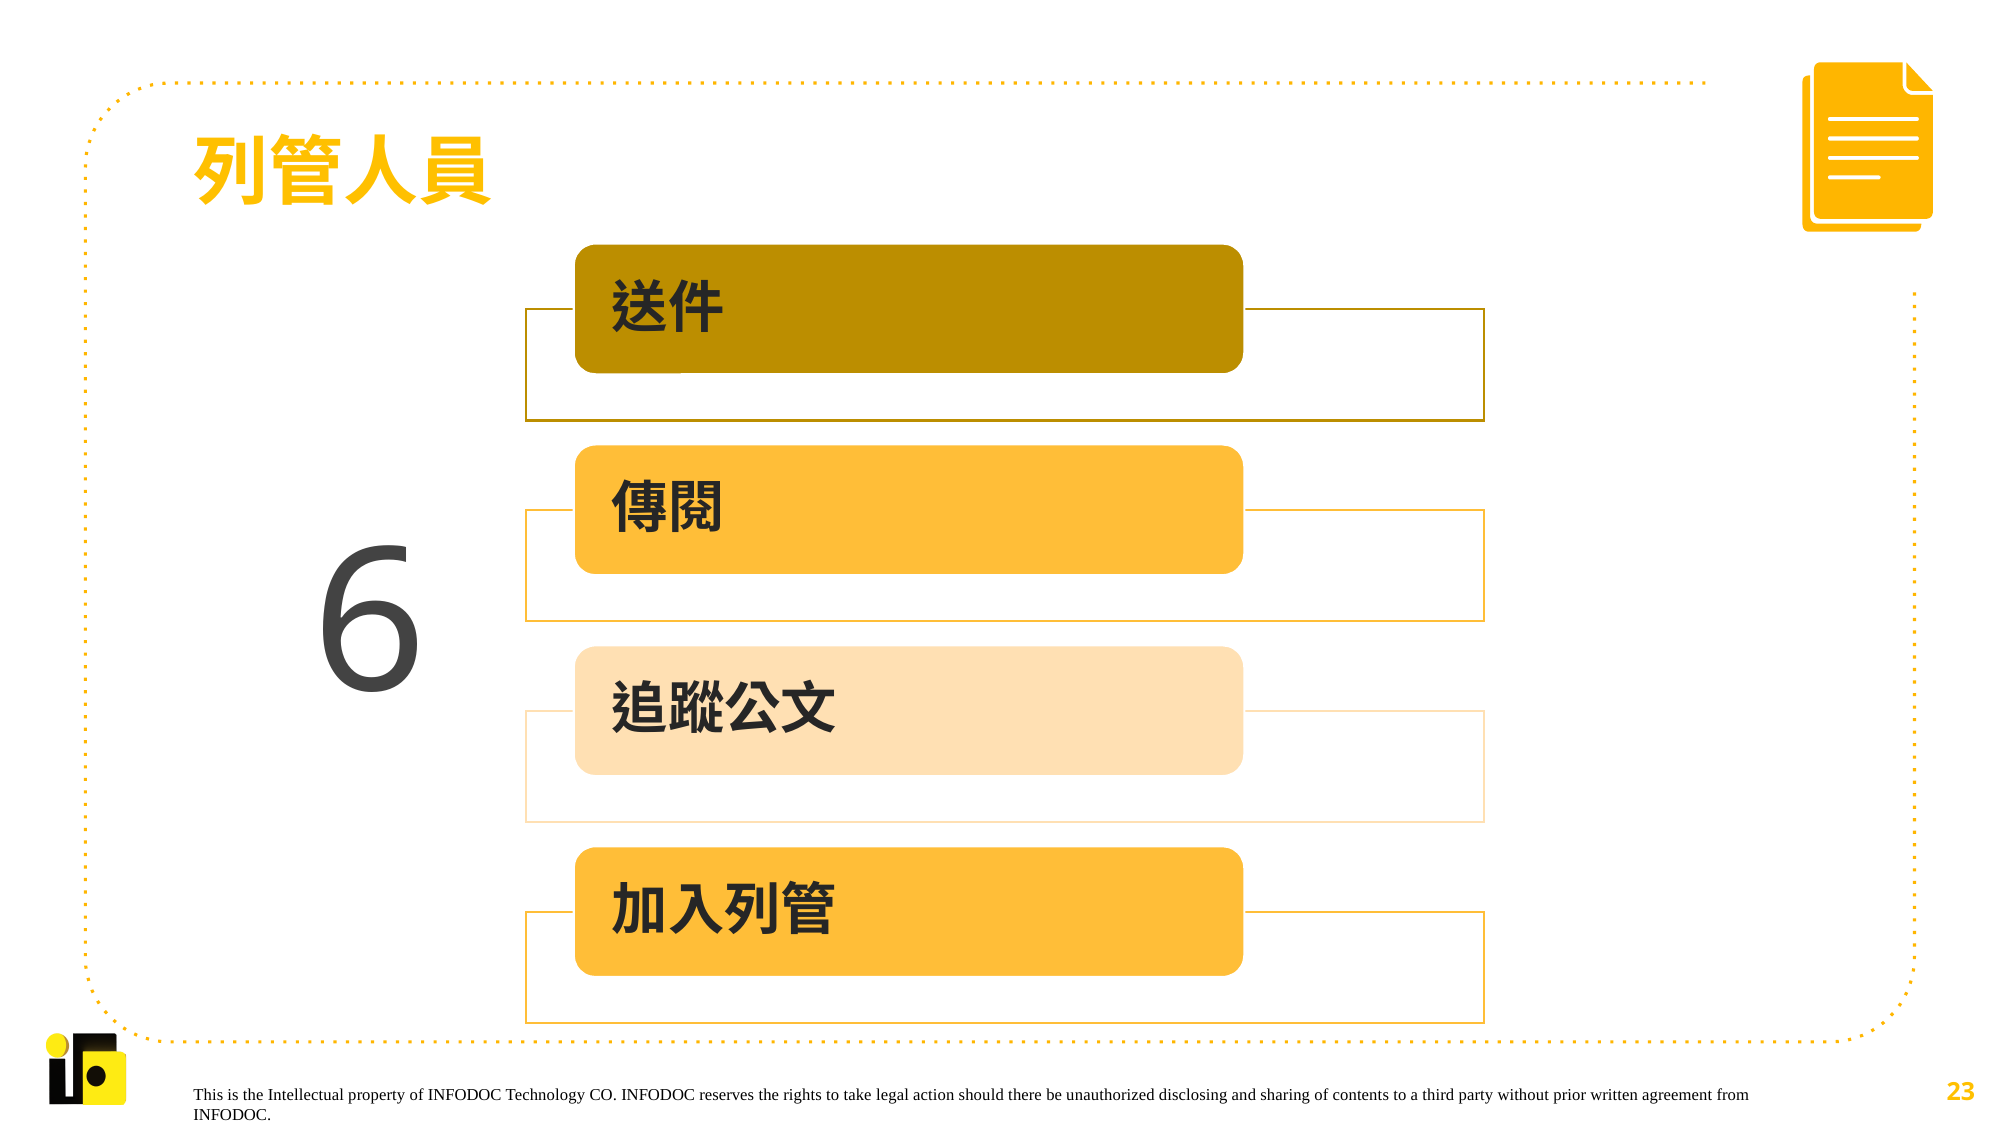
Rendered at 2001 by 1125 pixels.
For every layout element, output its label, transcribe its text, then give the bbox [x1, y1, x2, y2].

picture [38, 973, 127, 1125]
text_box 6 [290, 458, 449, 762]
list 列管人員 [178, 126, 971, 237]
slide_number 23 [1540, 1062, 1991, 1123]
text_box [525, 241, 1484, 1025]
